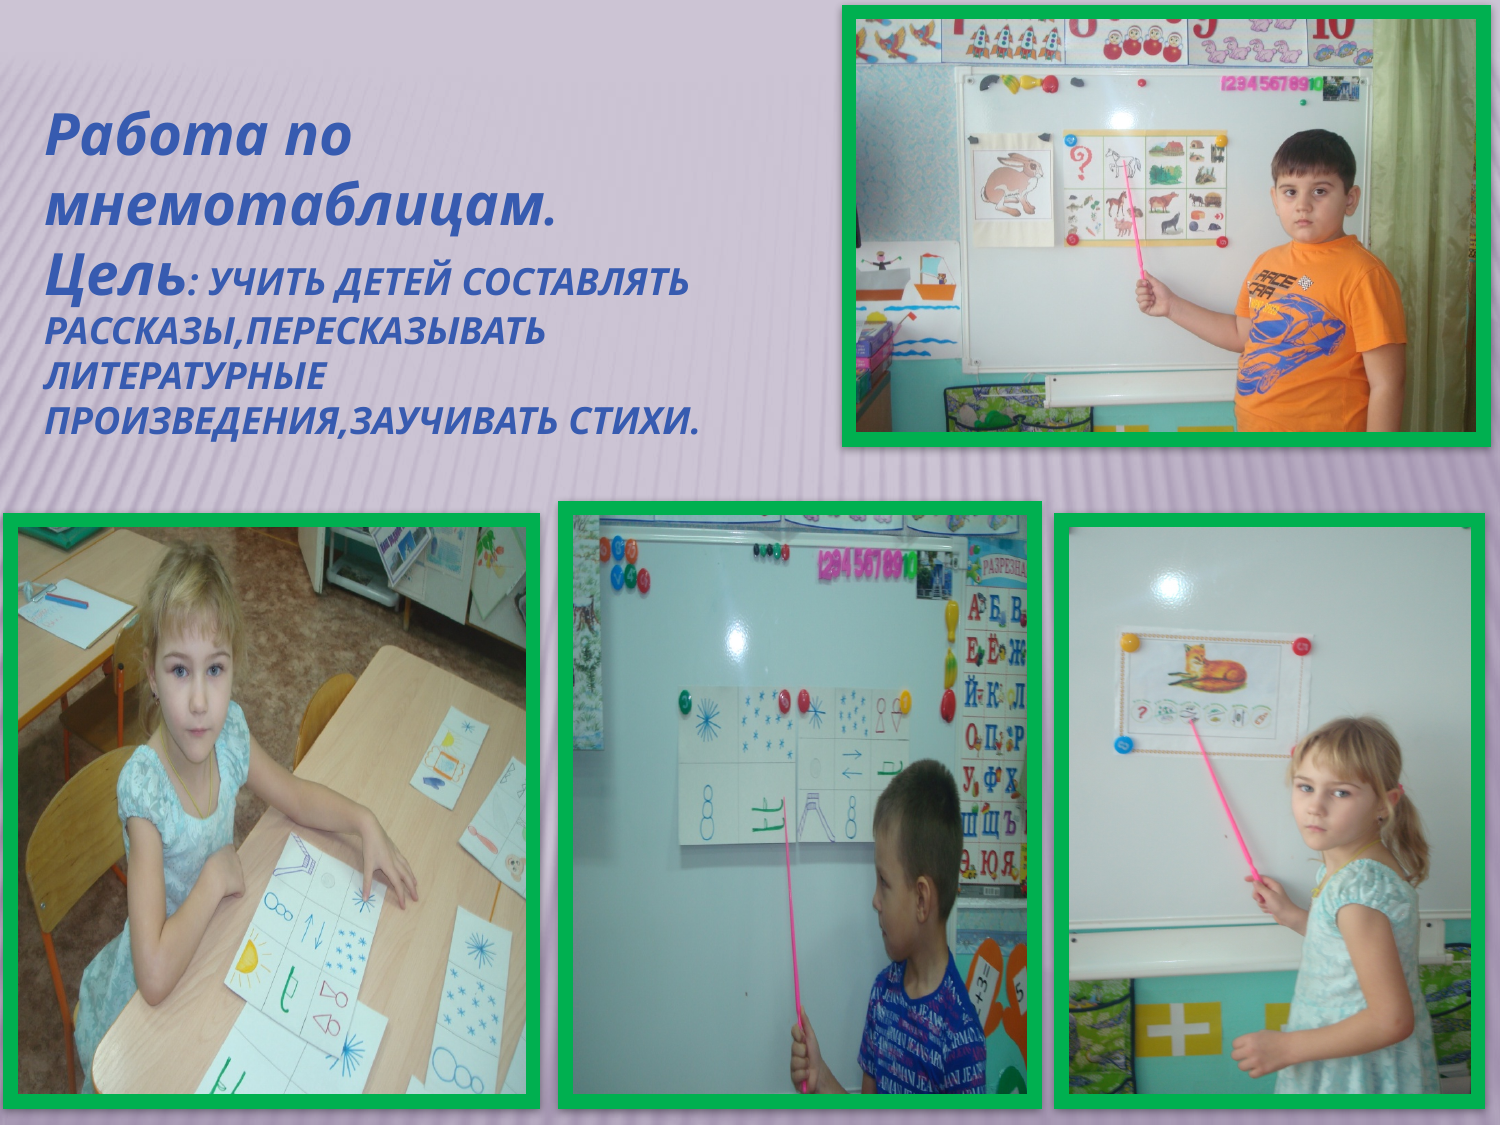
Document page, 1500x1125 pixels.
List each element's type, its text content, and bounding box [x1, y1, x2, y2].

picture [1068, 526, 1471, 1095]
picture [855, 18, 1477, 433]
picture [17, 526, 526, 1095]
text_box Работа по мнемотаблицам. Цель: УЧИТЬ ДЕТЕЙ СОСТАВЛЯТЬ РАССКАЗЫ,ПЕРЕСКАЗЫВАТЬ ЛИТЕРАТУРНЫЕ ПРОИЗВЕДЕНИЯ,ЗАУЧИВАТЬ СТИХИ. [29, 90, 833, 450]
picture [572, 514, 1028, 1095]
